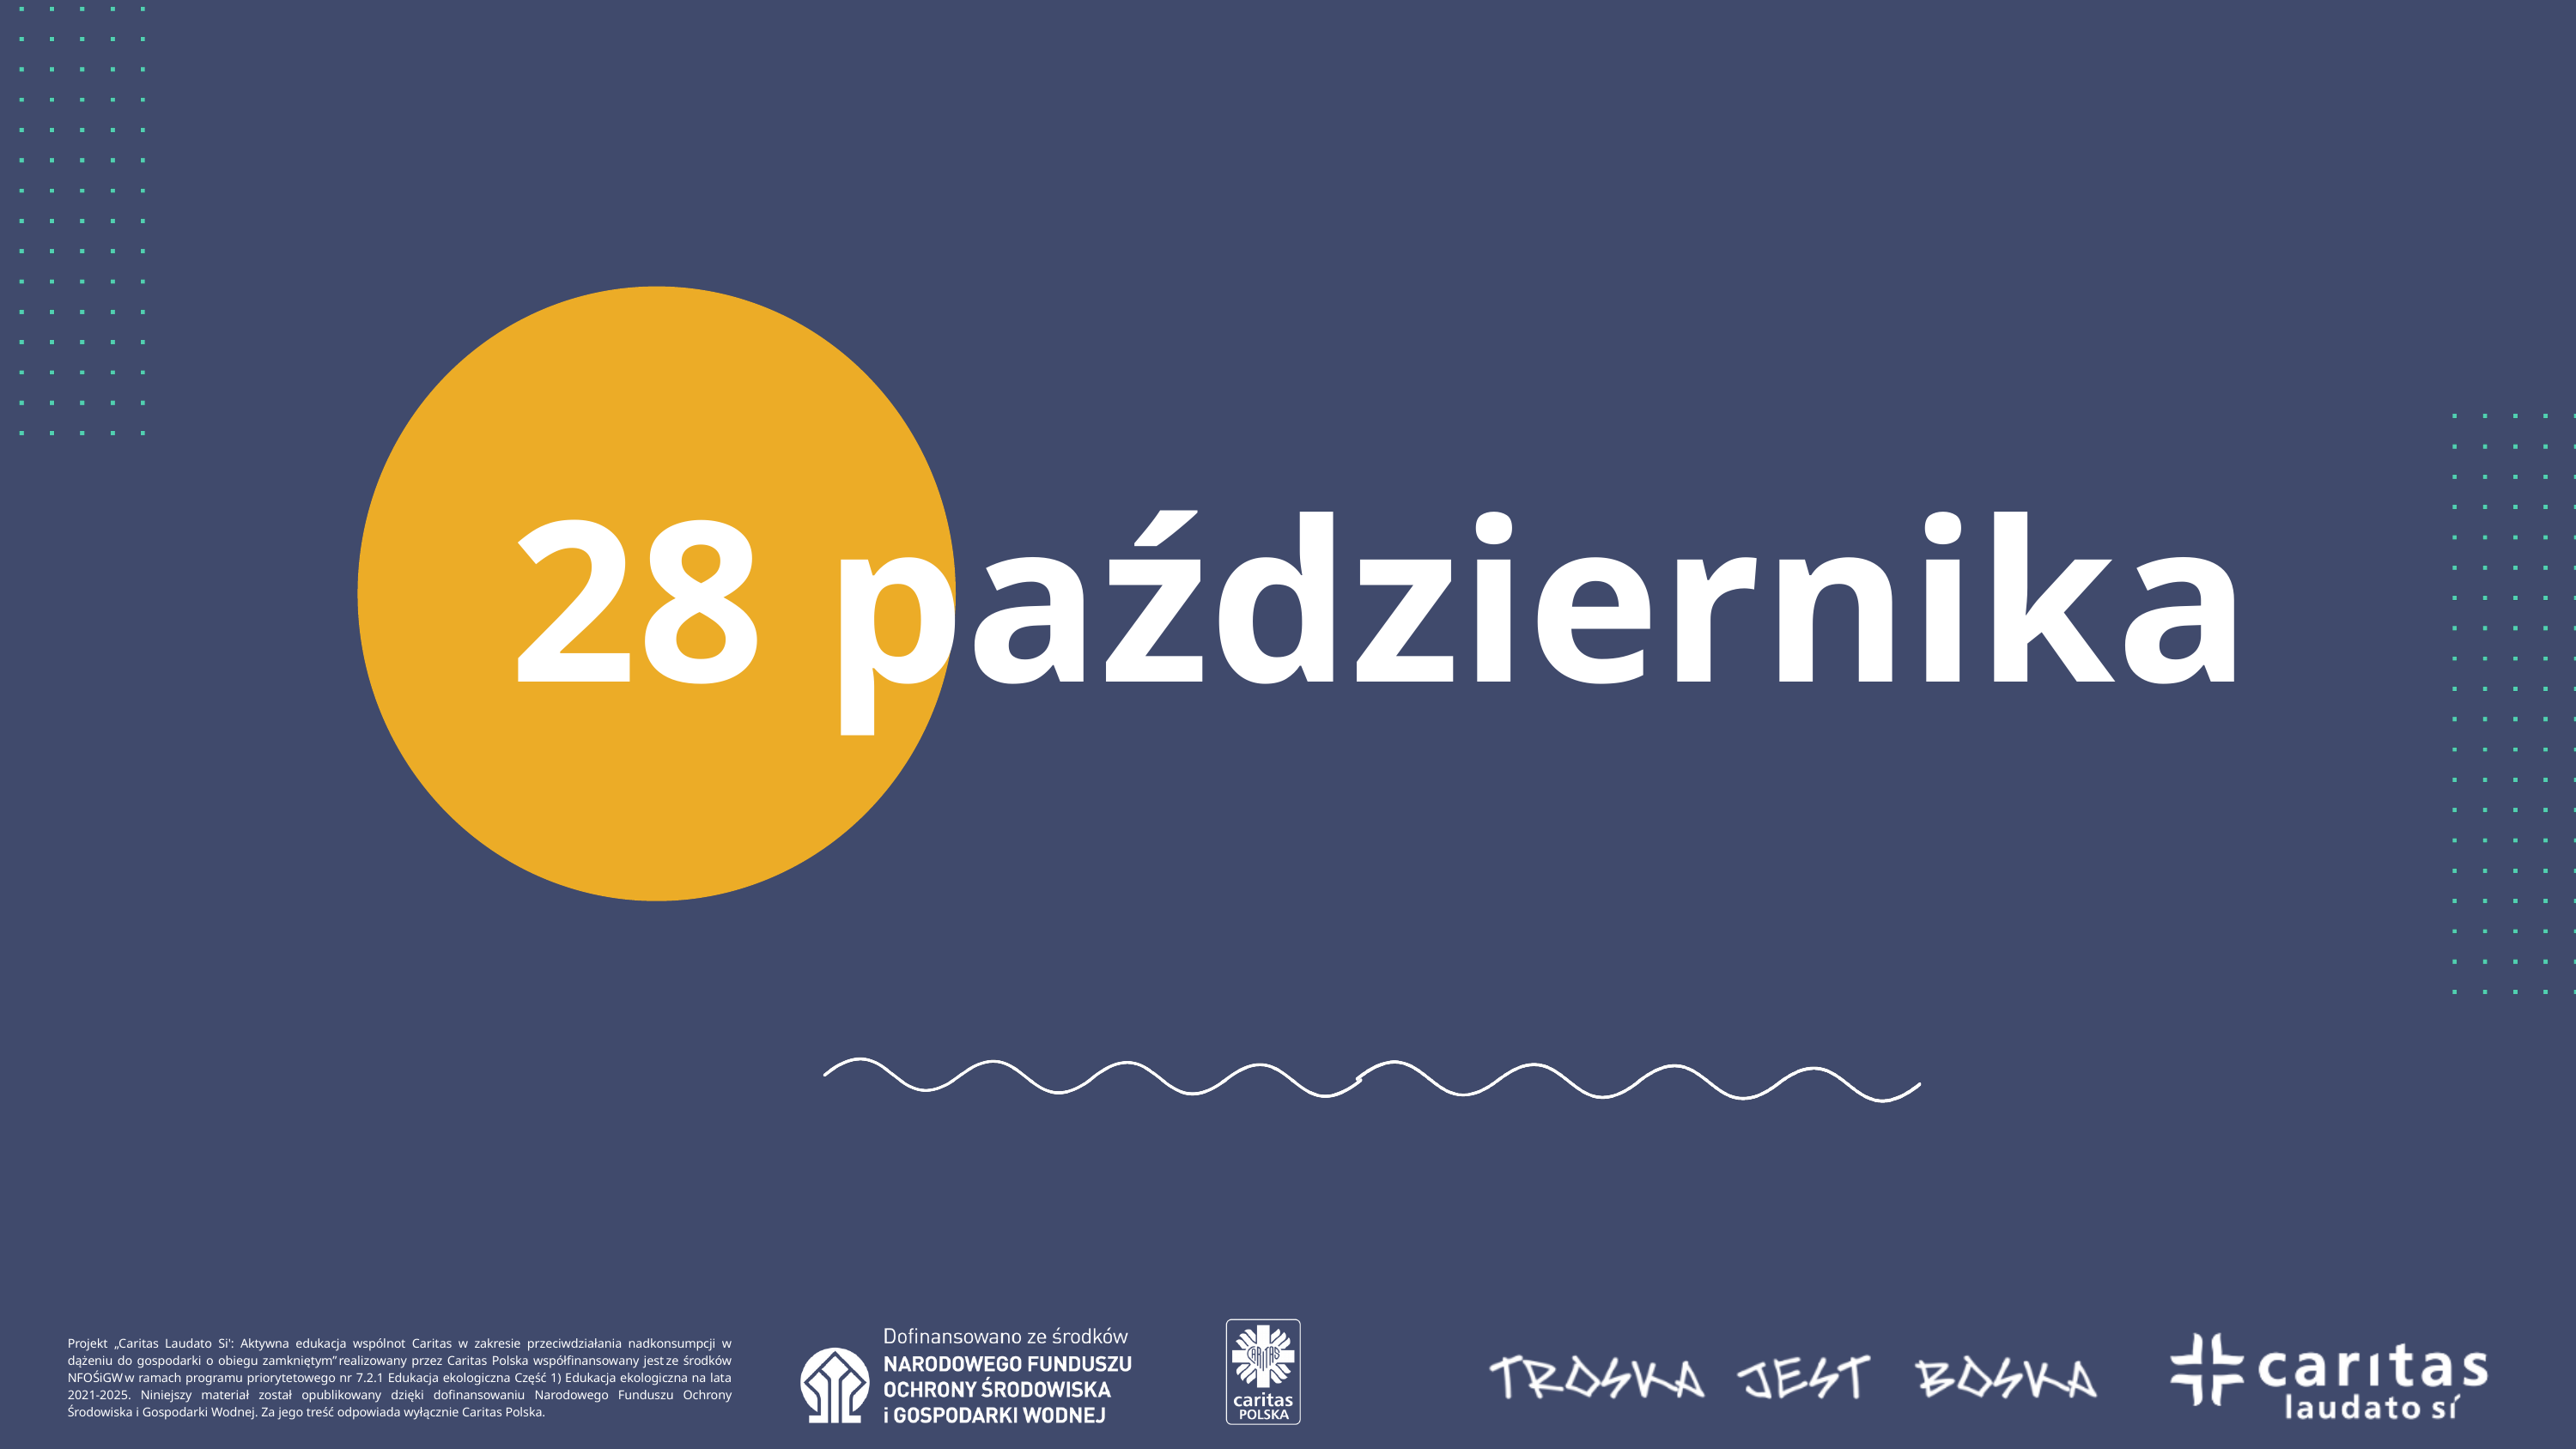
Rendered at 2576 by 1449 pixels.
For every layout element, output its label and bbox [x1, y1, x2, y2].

text_box [0, 0, 2576, 1285]
text_box [357, 286, 957, 901]
text_box [0, 1288, 2576, 1449]
